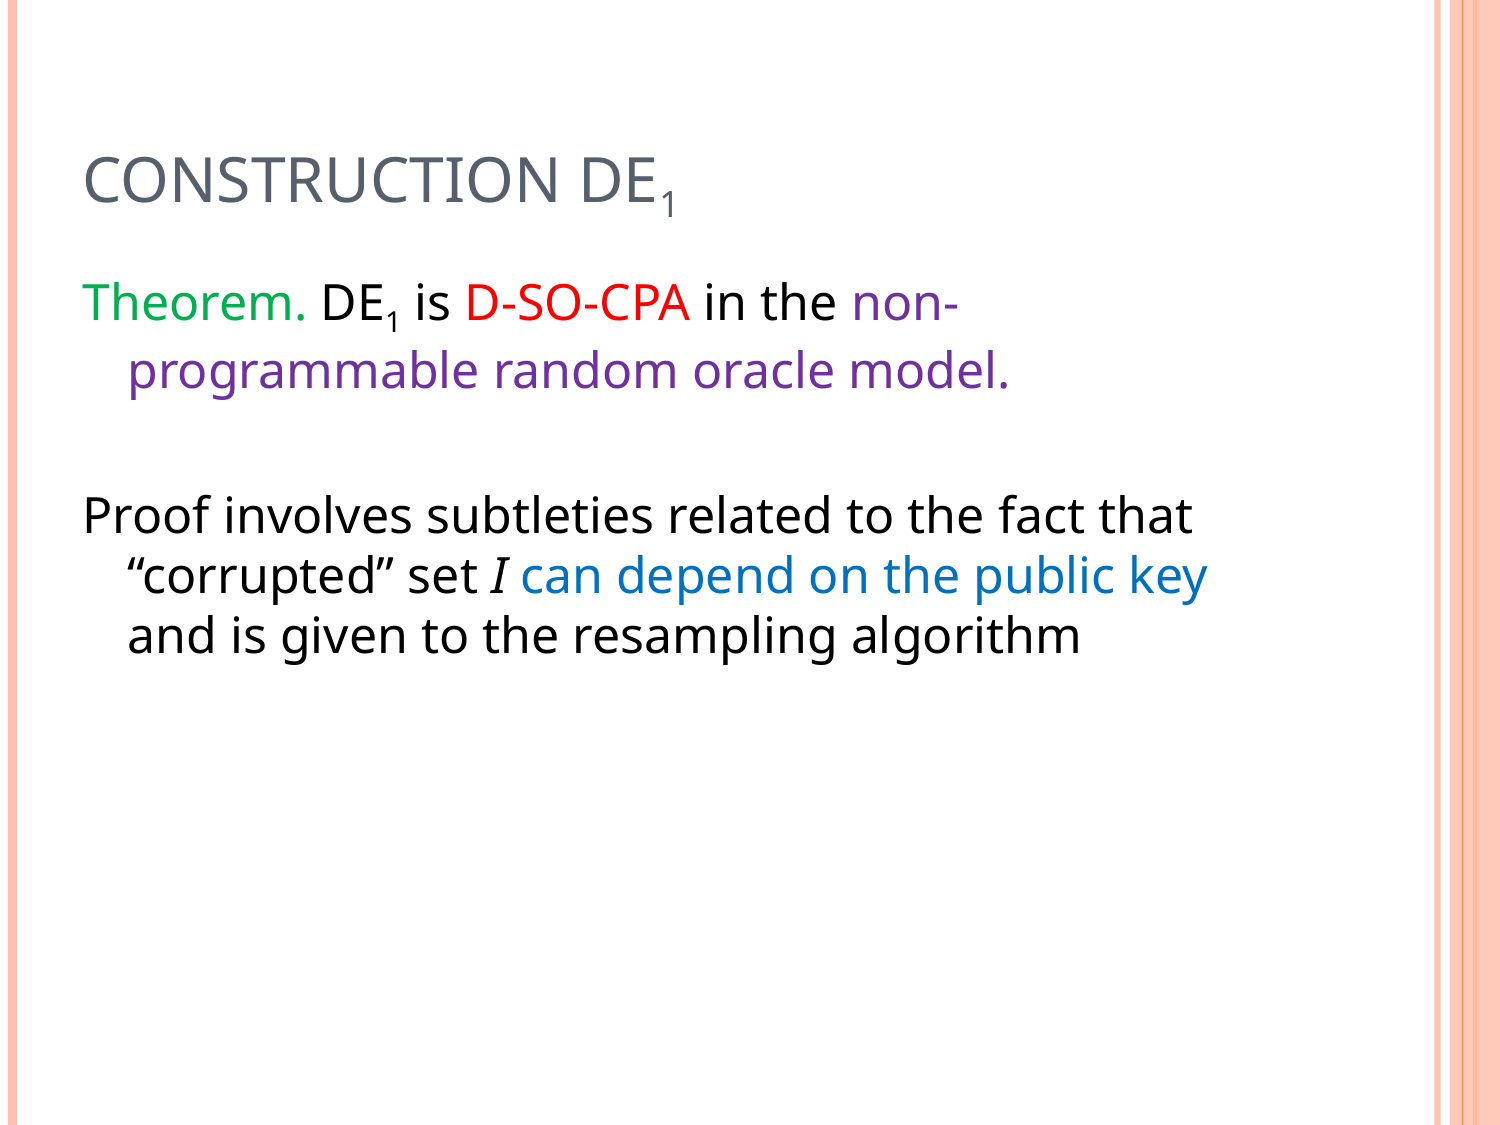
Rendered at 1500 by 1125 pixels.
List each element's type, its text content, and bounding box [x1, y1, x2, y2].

list Theorem. DE1 is D-SO-CPA in the non-programmable random oracle model. Proof involves subtleties related to the fact that “corrupted” set I can depend on the public key and is given to the resampling algorithm [74, 261, 1301, 1063]
title Construction DE1 [74, 44, 1301, 234]
